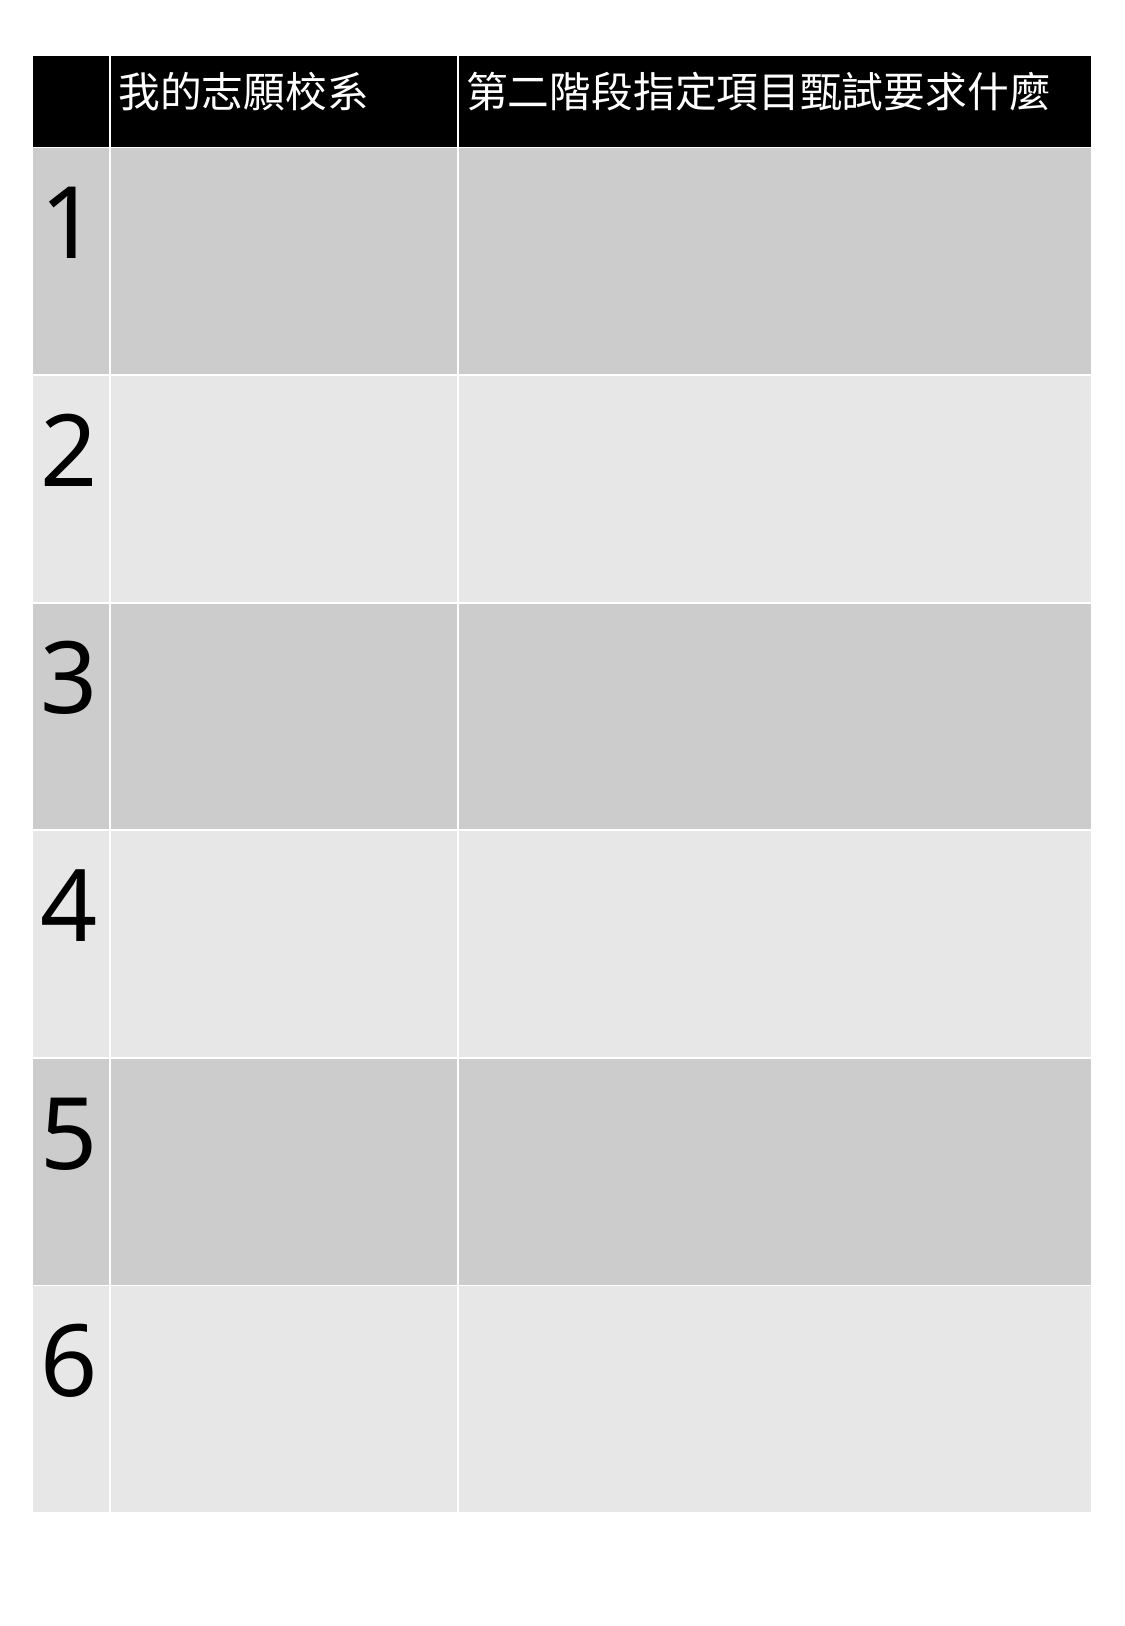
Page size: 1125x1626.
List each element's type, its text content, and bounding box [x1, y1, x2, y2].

table_cell [111, 148, 457, 374]
table_cell 5 [33, 1059, 109, 1285]
table_header 我的志願校系 [111, 56, 457, 147]
table_cell 3 [33, 604, 109, 829]
table_cell [459, 1286, 1091, 1512]
table_cell [111, 831, 457, 1057]
table_cell [111, 376, 457, 602]
table_header [33, 56, 109, 147]
table_cell 1 [33, 148, 109, 374]
table_cell [459, 604, 1091, 829]
table_cell [111, 604, 457, 829]
table_cell [459, 1059, 1091, 1285]
table_header 第二階段指定項目甄試要求什麼 [459, 56, 1091, 147]
table_cell [111, 1059, 457, 1285]
table_cell 6 [33, 1286, 109, 1512]
table_cell 2 [33, 376, 109, 602]
table_cell [459, 376, 1091, 602]
table_cell [111, 1286, 457, 1512]
table_cell 4 [33, 831, 109, 1057]
table_cell [459, 148, 1091, 374]
table_cell [459, 831, 1091, 1057]
